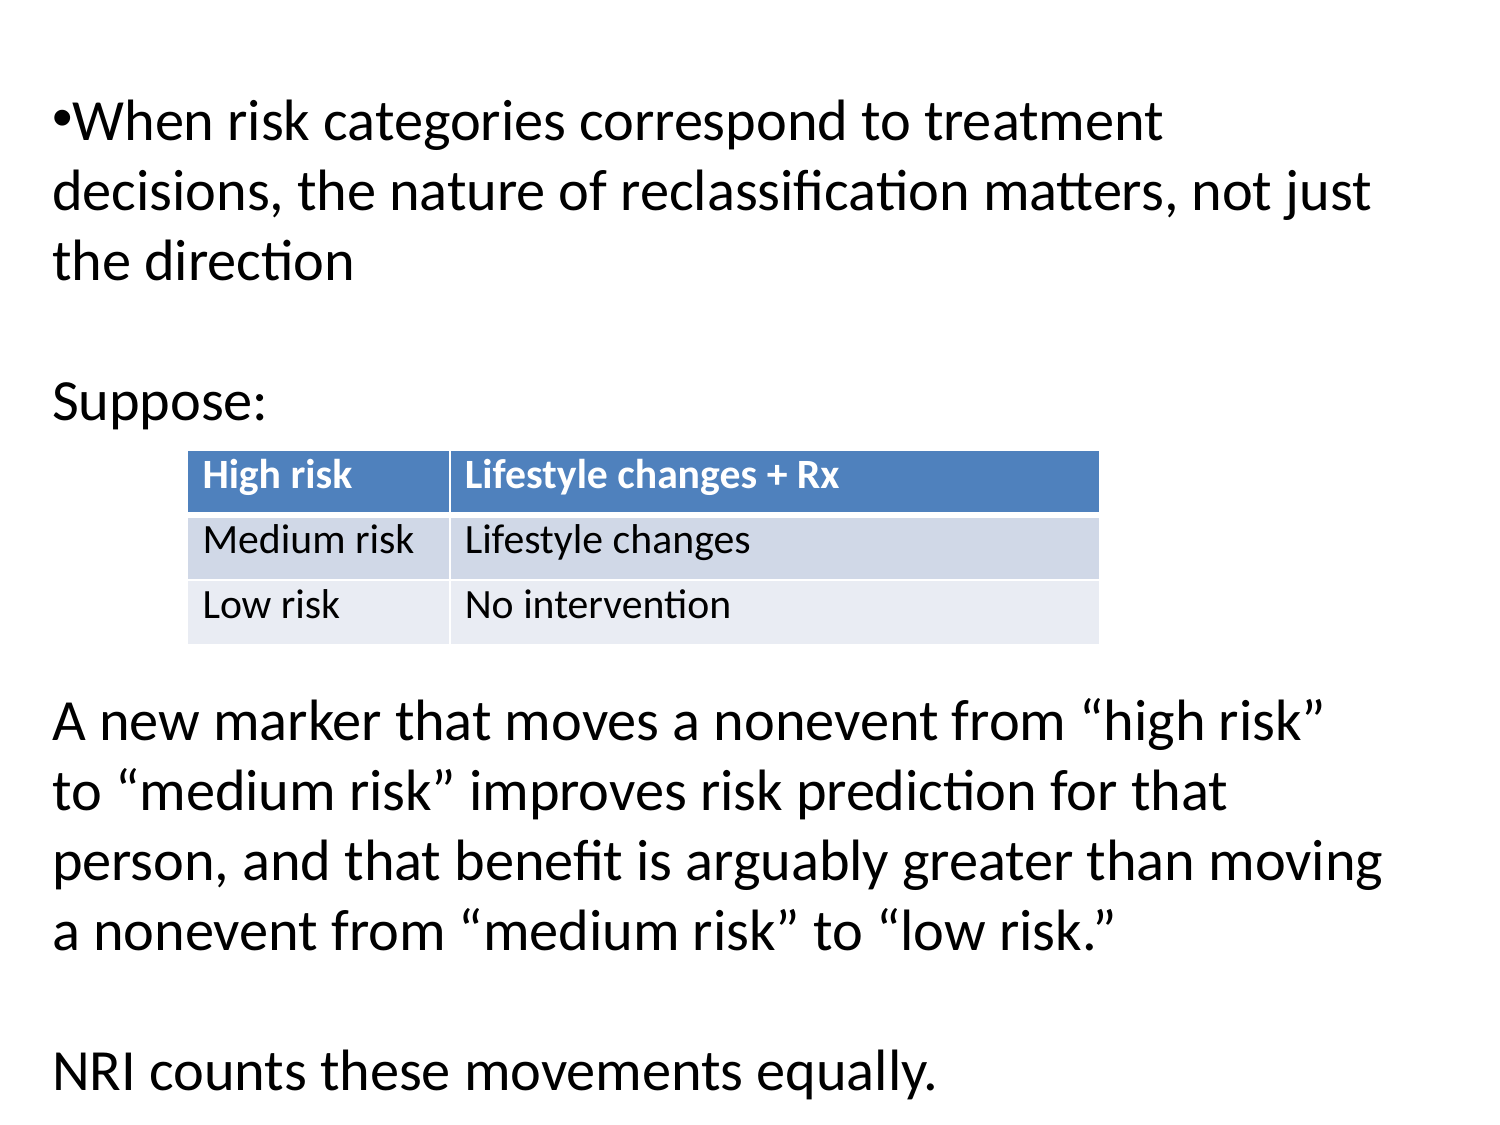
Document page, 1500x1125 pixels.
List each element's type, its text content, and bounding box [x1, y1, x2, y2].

table_cell Lifestyle changes [451, 518, 1099, 579]
table_header Lifestyle changes + Rx [451, 451, 1099, 512]
text_box A new marker that moves a nonevent from “high risk” to “medium risk” improves risk prediction for that person, and that benefit is arguably greater than moving a nonevent from “medium risk” to “low risk.” NRI counts these movements equally. [37, 674, 1400, 1110]
text_box When risk categories correspond to treatment decisions, the nature of reclassification matters, not just the direction Suppose: [37, 75, 1400, 440]
table_cell Medium risk [188, 518, 449, 579]
table_cell Low risk [188, 581, 449, 644]
table_header High risk [188, 451, 449, 512]
table_cell No intervention [451, 581, 1099, 644]
